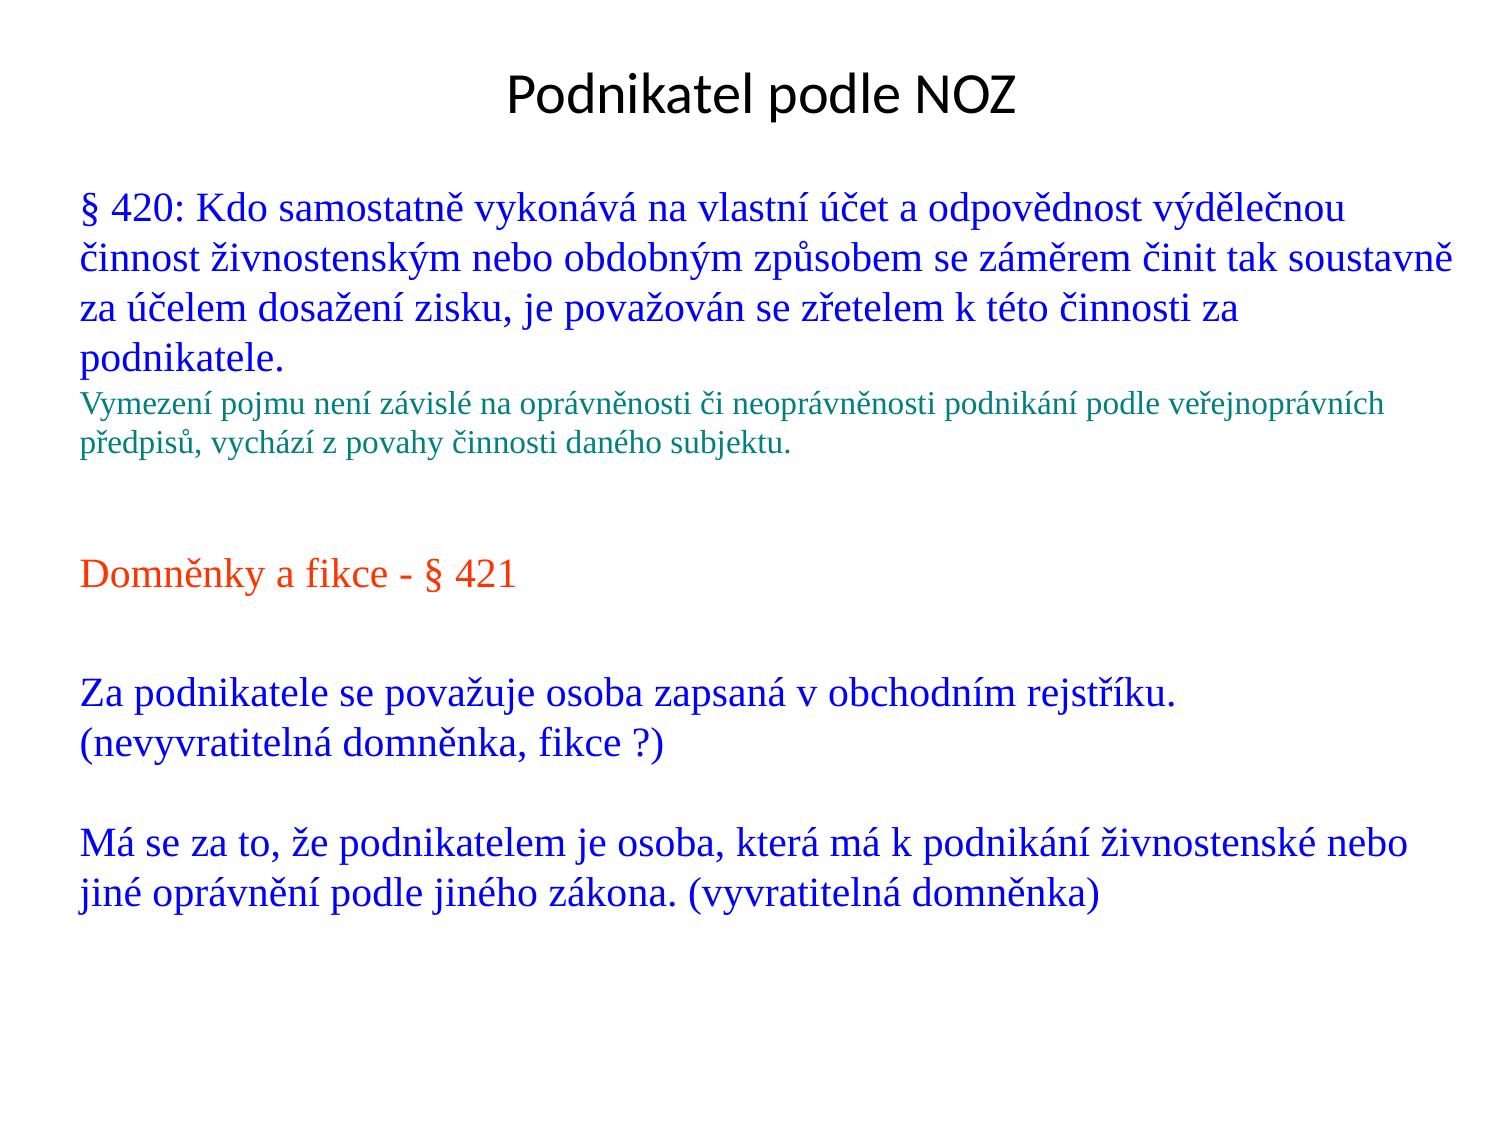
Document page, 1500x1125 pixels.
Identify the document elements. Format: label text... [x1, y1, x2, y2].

text_box Domněnky a fikce - § 421 [64, 538, 1093, 604]
text_box § 420: Kdo samostatně vykonává na vlastní účet a odpovědnost výdělečnou činnost živnostenským nebo obdobným způsobem se záměrem činit tak soustavně za účelem dosažení zisku, je považován se zřetelem k této činnosti za podnikatele. [64, 172, 1471, 388]
text_box Za podnikatele se považuje osoba zapsaná v obchodním rejstříku. (nevyvratitelná domněnka, fikce ?) Má se za to, že podnikatelem je osoba, která má k podnikání živnostenské nebo jiné oprávnění podle jiného zákona. (vyvratitelná domněnka) [64, 657, 1447, 922]
title Podnikatel podle NOZ [112, 42, 1412, 138]
text_box Vymezení pojmu není závislé na oprávněnosti či neoprávněnosti podnikání podle veřejnoprávních předpisů, vychází z povahy činnosti daného subjektu. [64, 373, 1436, 468]
